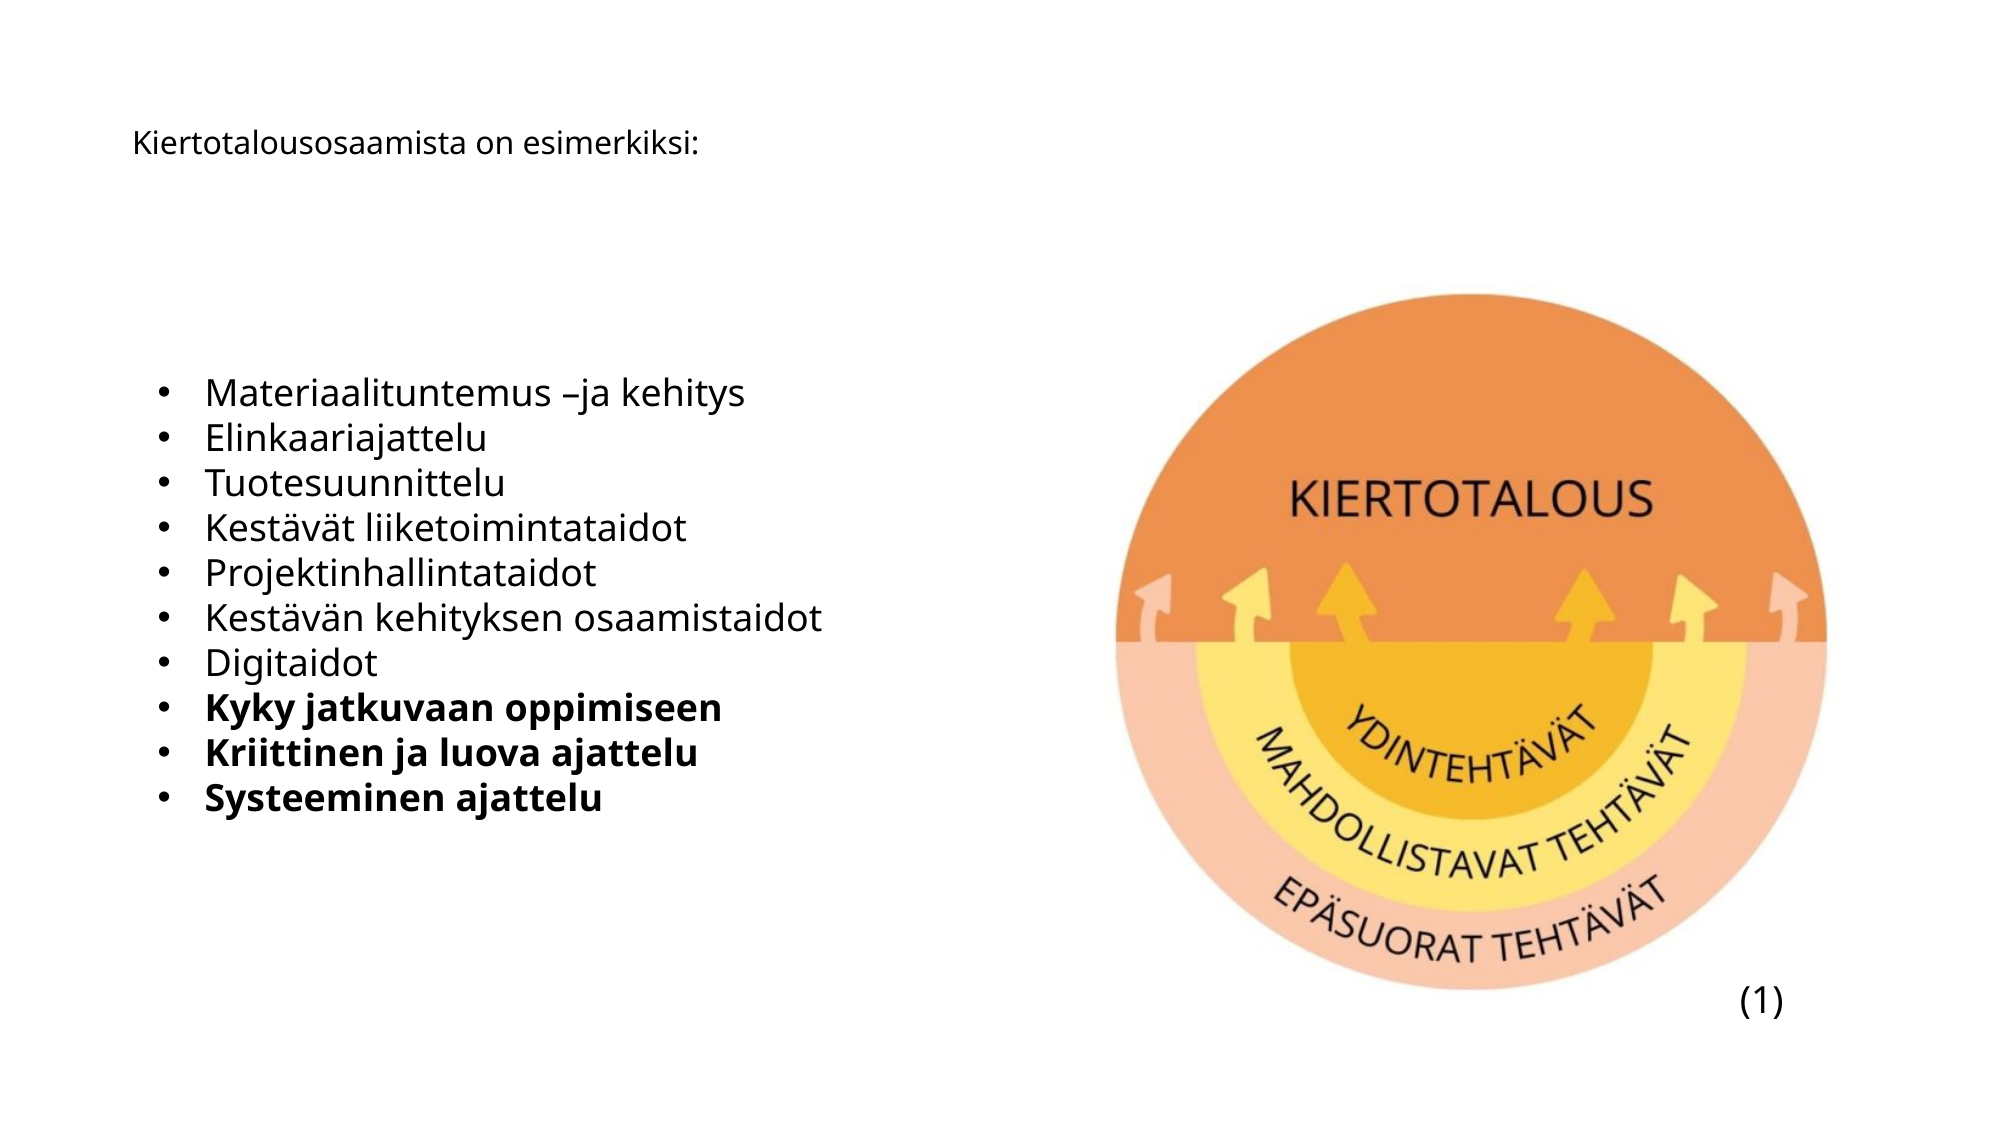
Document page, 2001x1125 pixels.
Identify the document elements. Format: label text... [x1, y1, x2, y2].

title Kiertotalousosaamista on esimerkiksi: [116, 119, 1558, 170]
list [1077, 284, 1858, 1000]
text_box Materiaalituntemus –ja kehitys Elinkaariajattelu Tuotesuunnittelu Kestävät liiketoimintataidot Projektinhallintataidot Kestävän kehityksen osaamistaidot Digitaidot Kyky jatkuvaan oppimiseen Kriittinen ja luova ajattelu Systeeminen ajattelu [142, 361, 1077, 917]
text_box (1) [1725, 1000, 1808, 1029]
